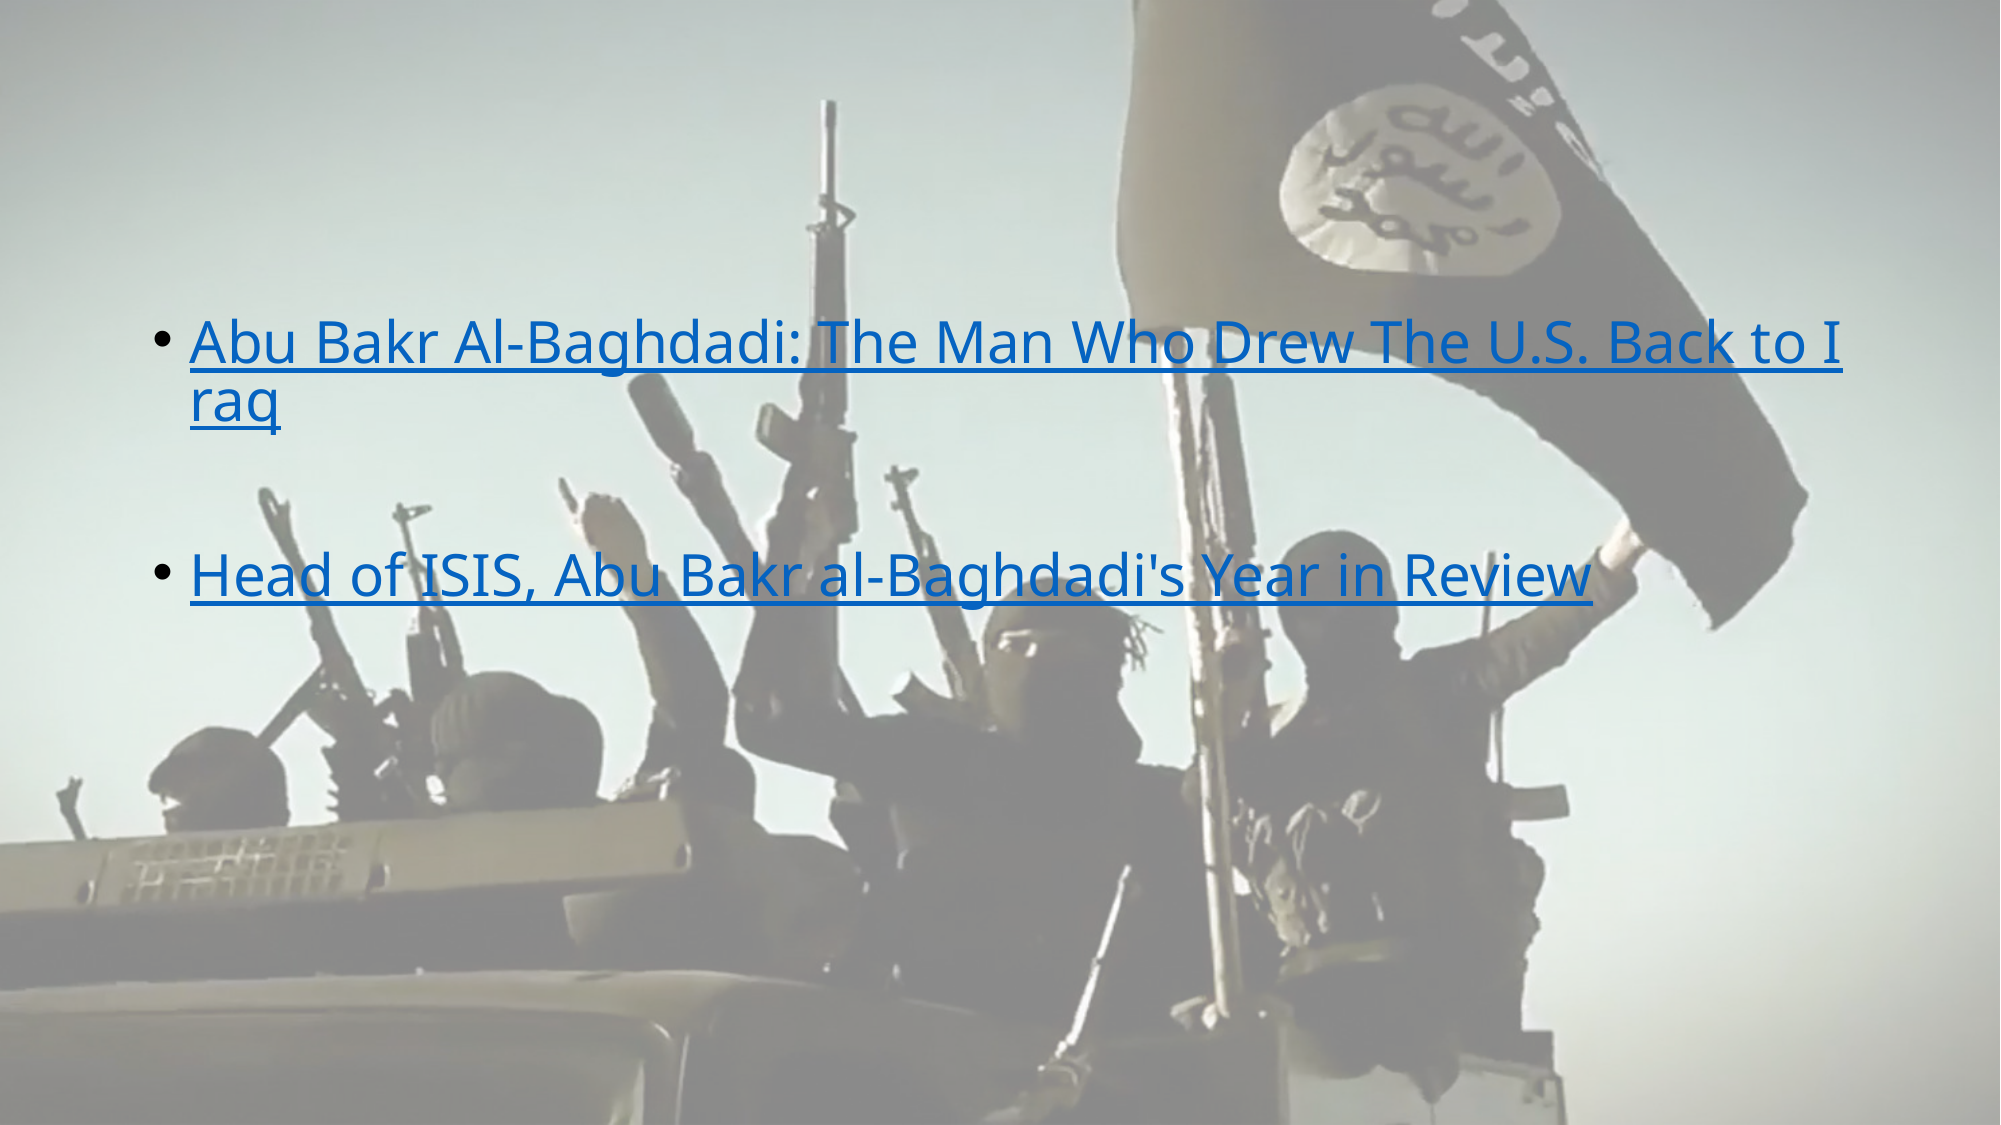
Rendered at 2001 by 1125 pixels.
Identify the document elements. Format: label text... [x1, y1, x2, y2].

list Abu Bakr Al-Baghdadi: The Man Who Drew The U.S. Back to Iraq Head of ISIS, Abu Bakr al-Baghdadi's Year in Review [137, 299, 1863, 1014]
